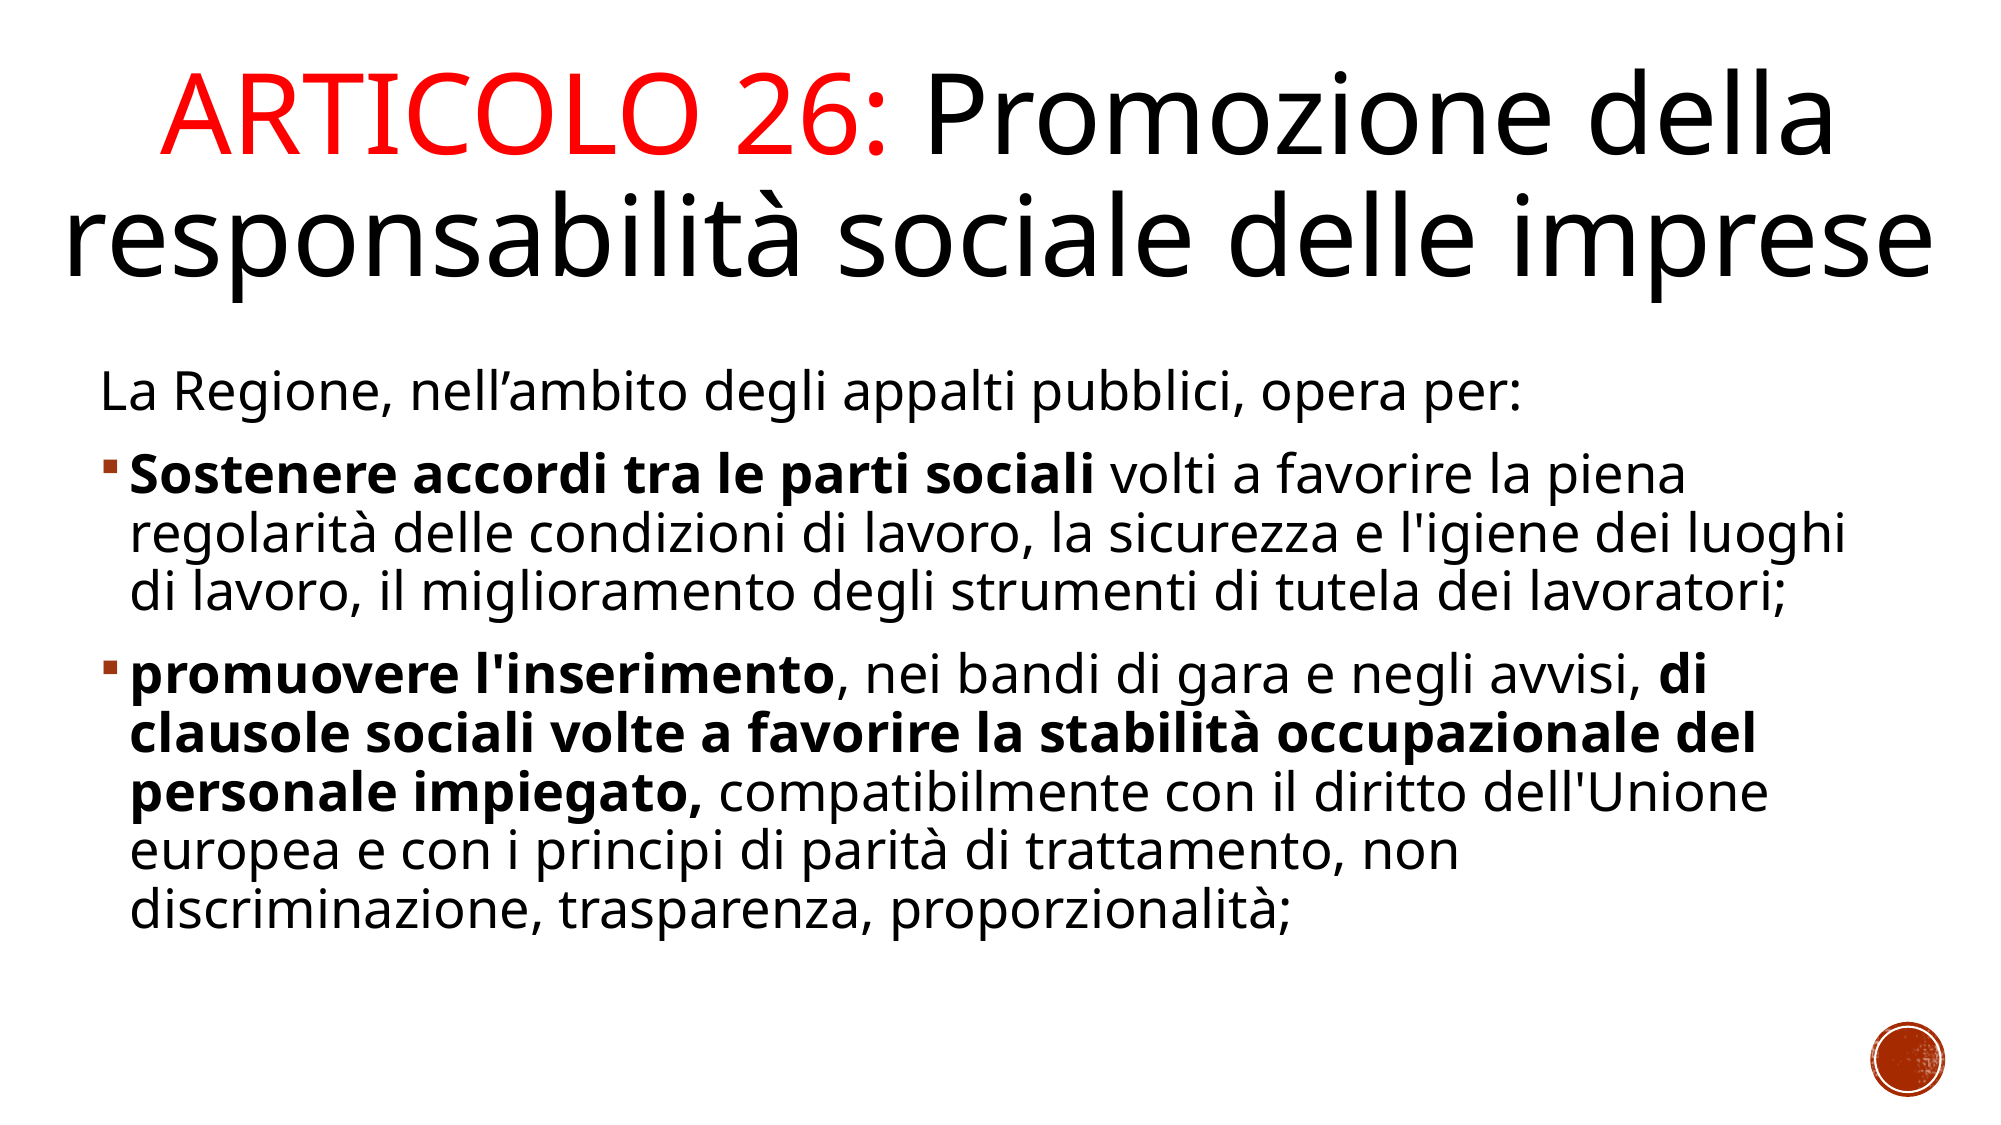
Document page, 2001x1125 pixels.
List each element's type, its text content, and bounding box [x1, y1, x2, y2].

list La Regione, nell’ambito degli appalti pubblici, opera per: Sostenere accordi tra le parti sociali volti a favorire la piena regolarità delle condizioni di lavoro, la sicurezza e l'igiene dei luoghi di lavoro, il miglioramento degli strumenti di tutela dei lavoratori; promuovere l'inserimento, nei bandi di gara e negli avvisi, di clausole sociali volte a favorire la stabilità occupazionale del personale impiegato, compatibilmente con il diritto dell'Unione europea e con i principi di parità di trattamento, non discriminazione, trasparenza, proporzionalità; [85, 355, 1892, 1069]
title Articolo 26: Promozione della responsabilità sociale delle imprese [0, 45, 2000, 313]
